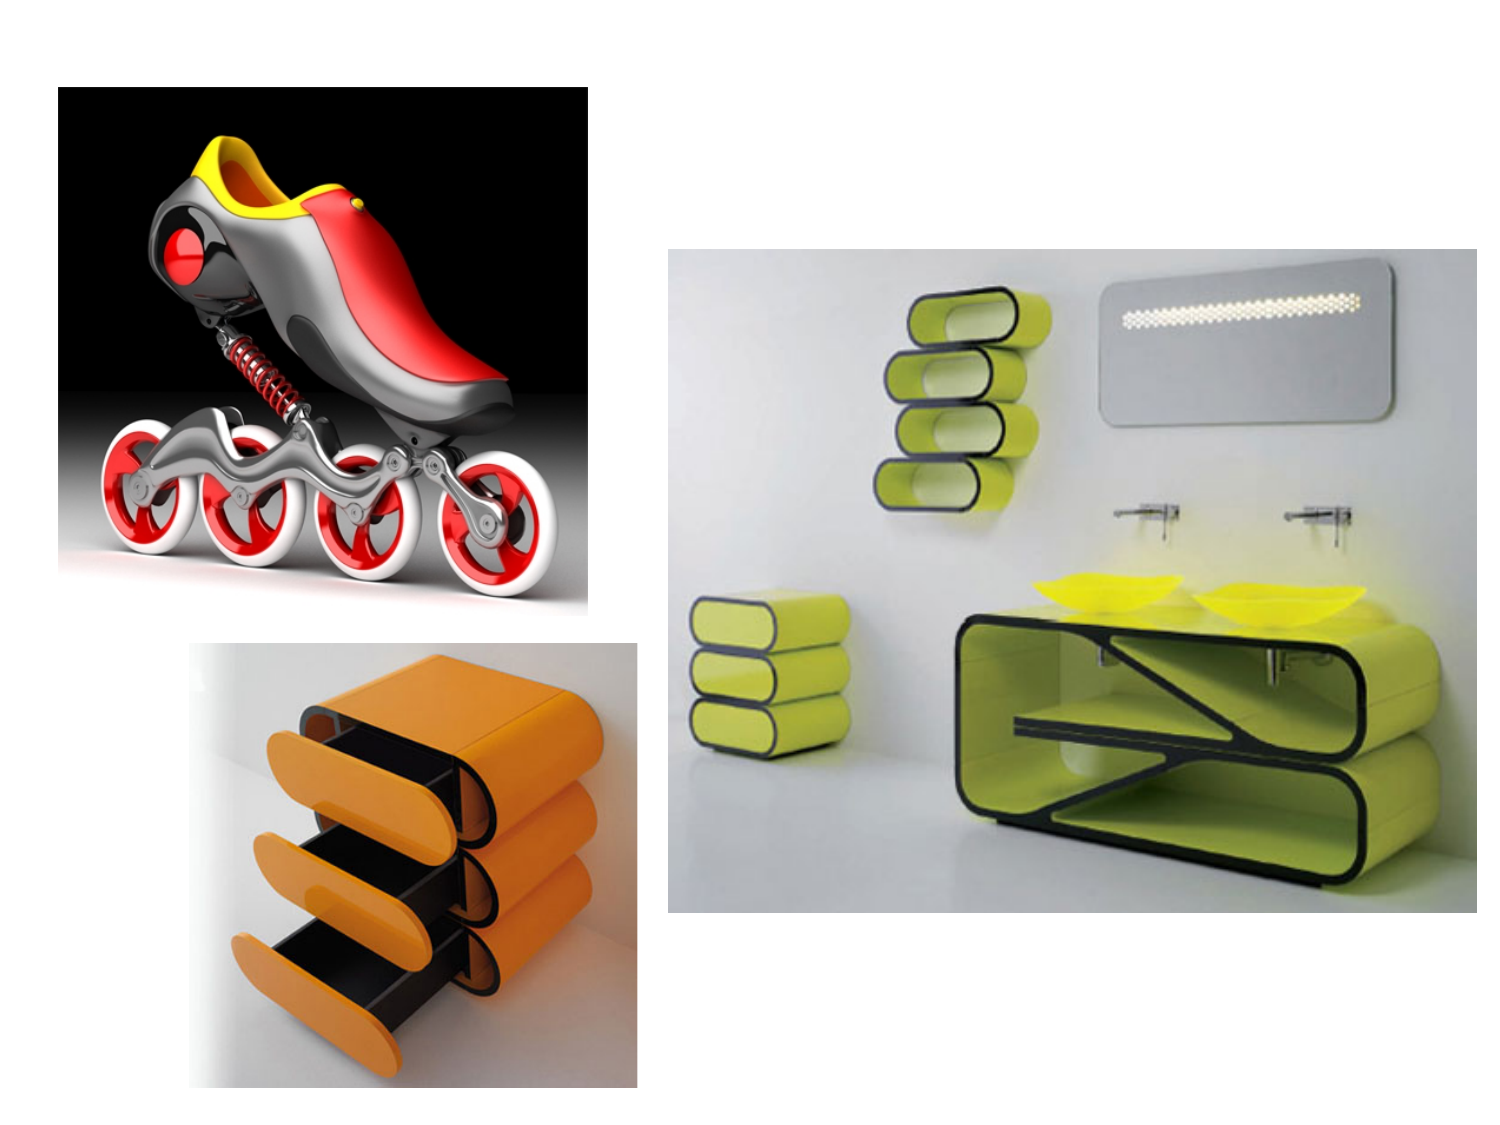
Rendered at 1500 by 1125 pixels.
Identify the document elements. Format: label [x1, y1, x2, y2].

picture [57, 87, 588, 616]
picture [668, 249, 1477, 913]
picture [188, 643, 638, 1088]
